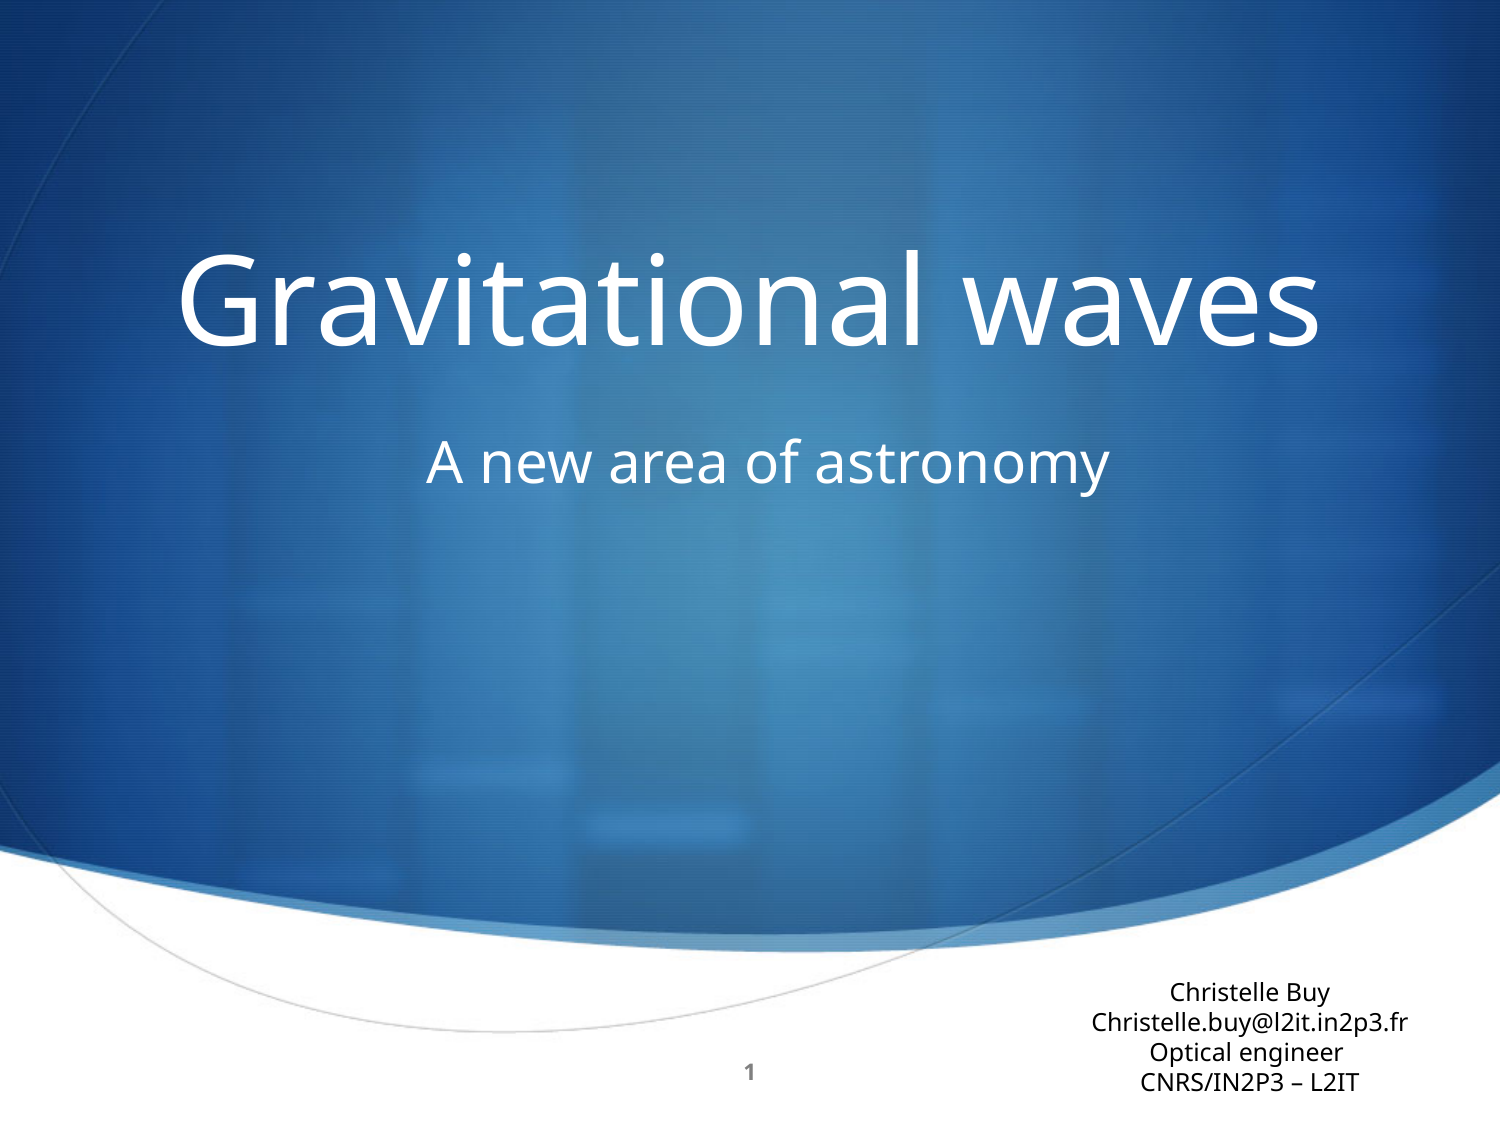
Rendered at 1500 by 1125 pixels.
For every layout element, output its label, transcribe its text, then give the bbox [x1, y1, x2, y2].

picture [0, 0, 1500, 1125]
subtitle A new area of astronomy [93, 425, 1444, 600]
slide_number 1 [706, 1042, 794, 1103]
text_box Christelle Buy Christelle.buy@l2it.in2p3.fr Optical engineer CNRS/IN2P3 – L2IT [999, 968, 1500, 1104]
title Gravitational waves [75, 54, 1425, 371]
